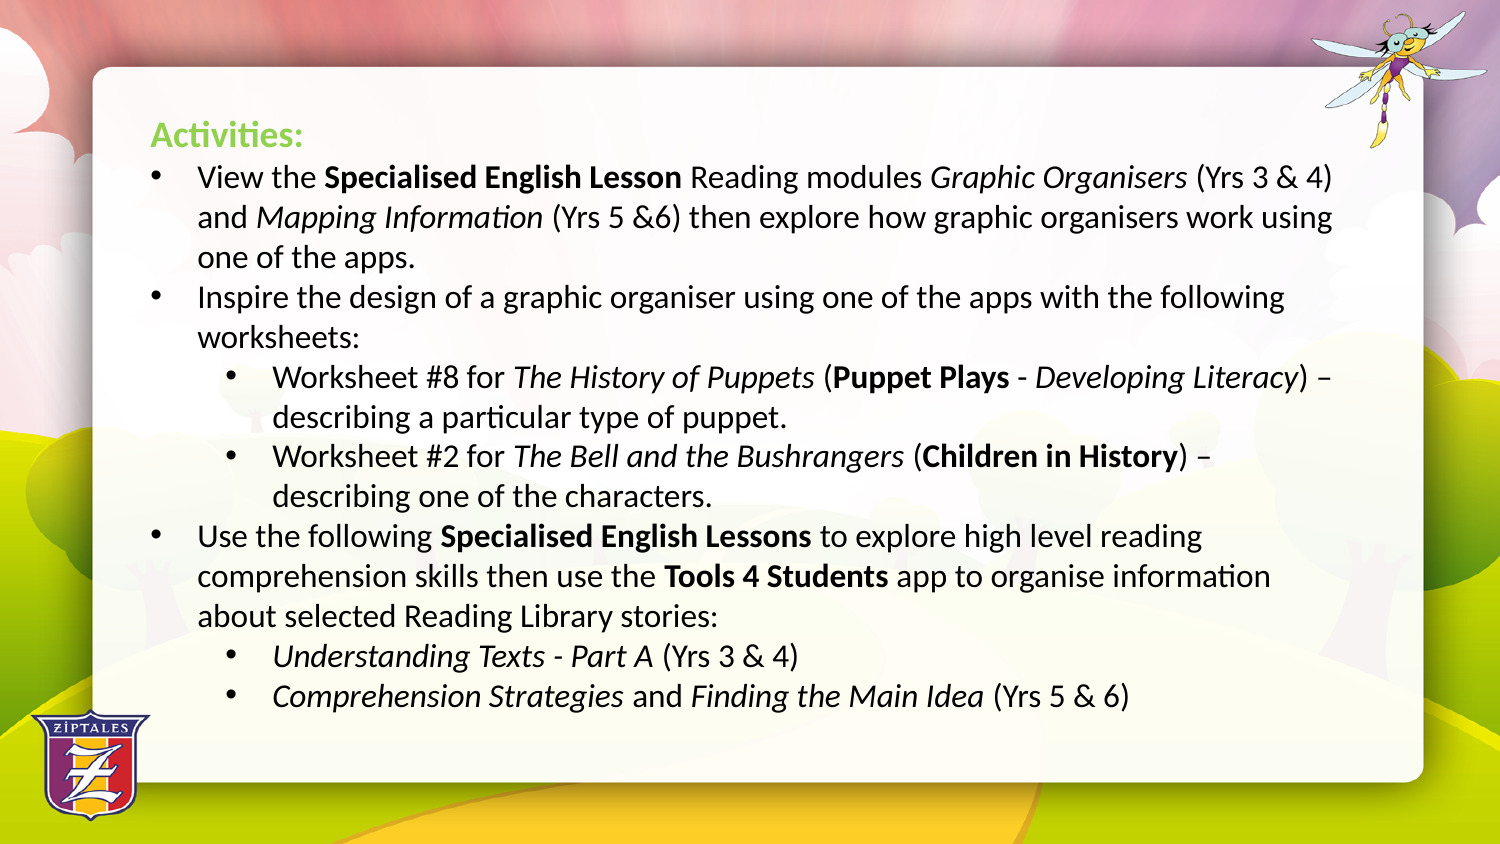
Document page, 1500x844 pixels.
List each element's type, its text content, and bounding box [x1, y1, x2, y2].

text_box Activities: View the Specialised English Lesson Reading modules Graphic Organisers (Yrs 3 & 4) and Mapping Information (Yrs 5 &6) then explore how graphic organisers work using one of the apps. Inspire the design of a graphic organiser using one of the apps with the following worksheets: Worksheet #8 for The History of Puppets (Puppet Plays - Developing Literacy) – describing a particular type of puppet. Worksheet #2 for The Bell and the Bushrangers (Children in History) – describing one of the characters. Use the following Specialised English Lessons to explore high level reading comprehension skills then use the Tools 4 Students app to organise information about selected Reading Library stories: Understanding Texts - Part A (Yrs 3 & 4) Comprehension Strategies and Finding the Main Idea (Yrs 5 & 6) [135, 102, 1365, 722]
picture [0, 0, 1500, 844]
